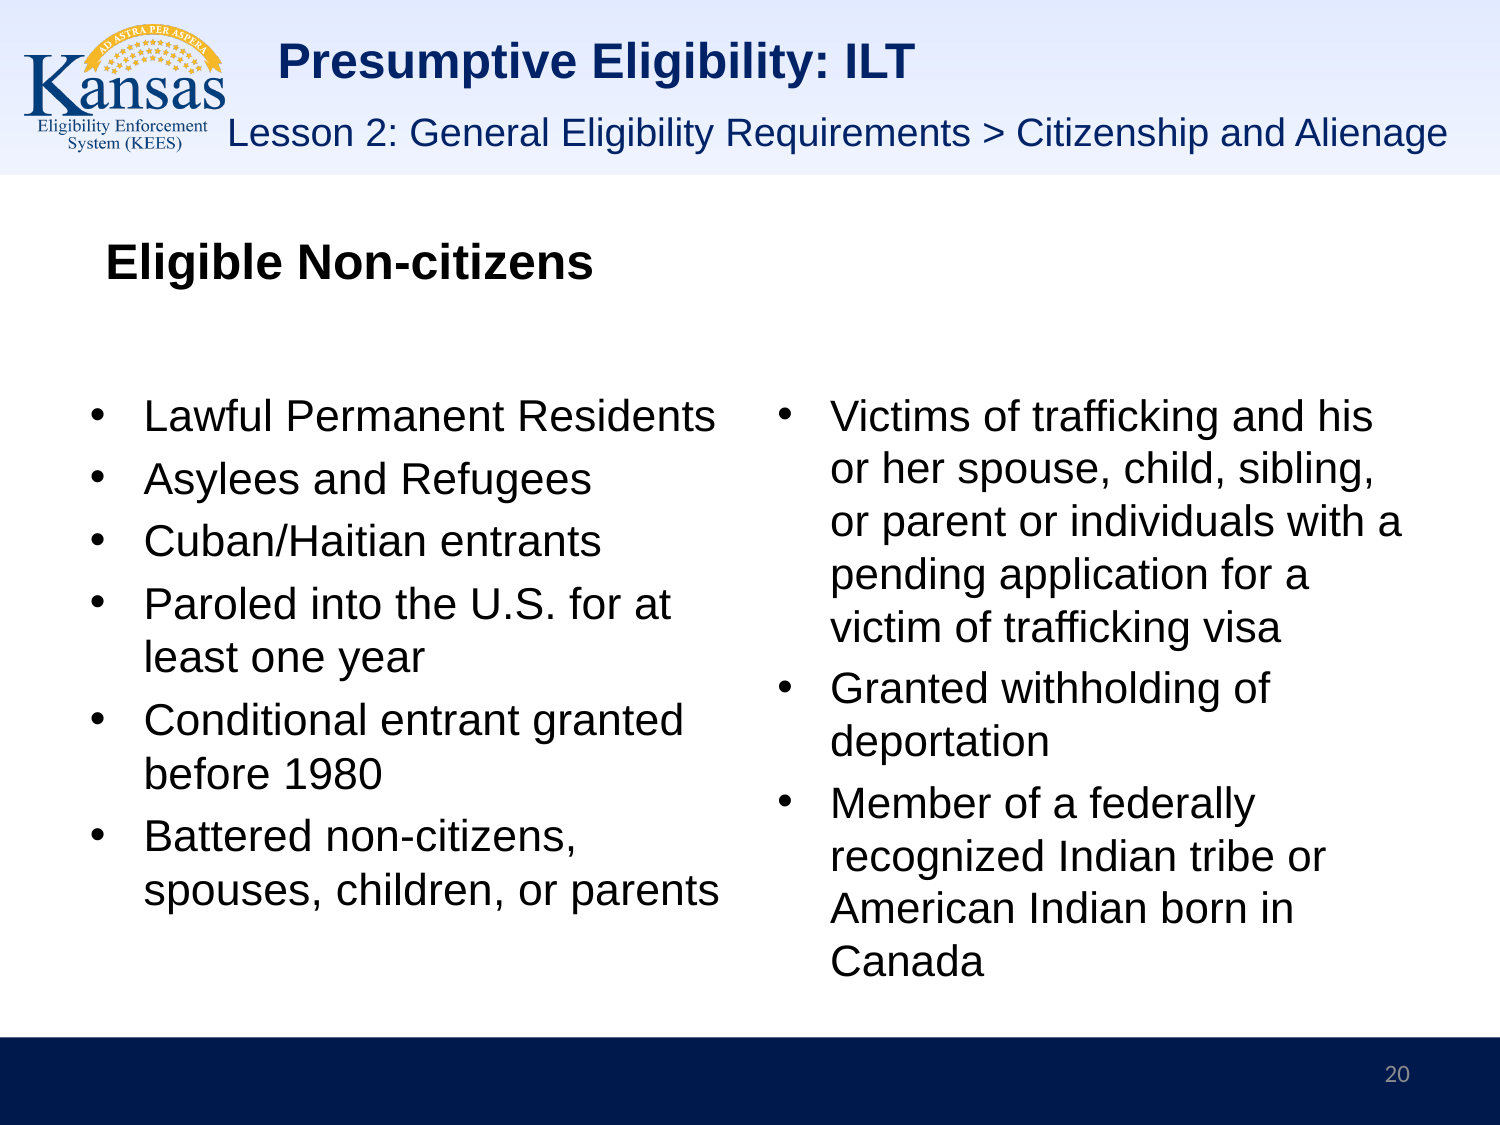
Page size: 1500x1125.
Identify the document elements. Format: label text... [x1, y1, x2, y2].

slide_number 20 [1074, 1042, 1425, 1103]
text_box Lawful Permanent Residents Asylees and Refugees Cuban/Haitian entrants Paroled into the U.S. for at least one year Conditional entrant granted before 1980 Battered non-citizens, spouses, children, or parents [74, 379, 738, 1005]
text_box Eligible Non-citizens [90, 221, 1416, 297]
text_box Victims of trafficking and his or her spouse, child, sibling, or parent or individuals with a pending application for a victim of trafficking visa Granted withholding of deportation Member of a federally recognized Indian tribe or American Indian born in Canada [762, 379, 1425, 1005]
text_box Lesson 2: General Eligibility Requirements > Citizenship and Alienage [212, 99, 1475, 175]
title Presumptive Eligibility: ILT [262, 11, 1425, 99]
picture [24, 24, 225, 154]
